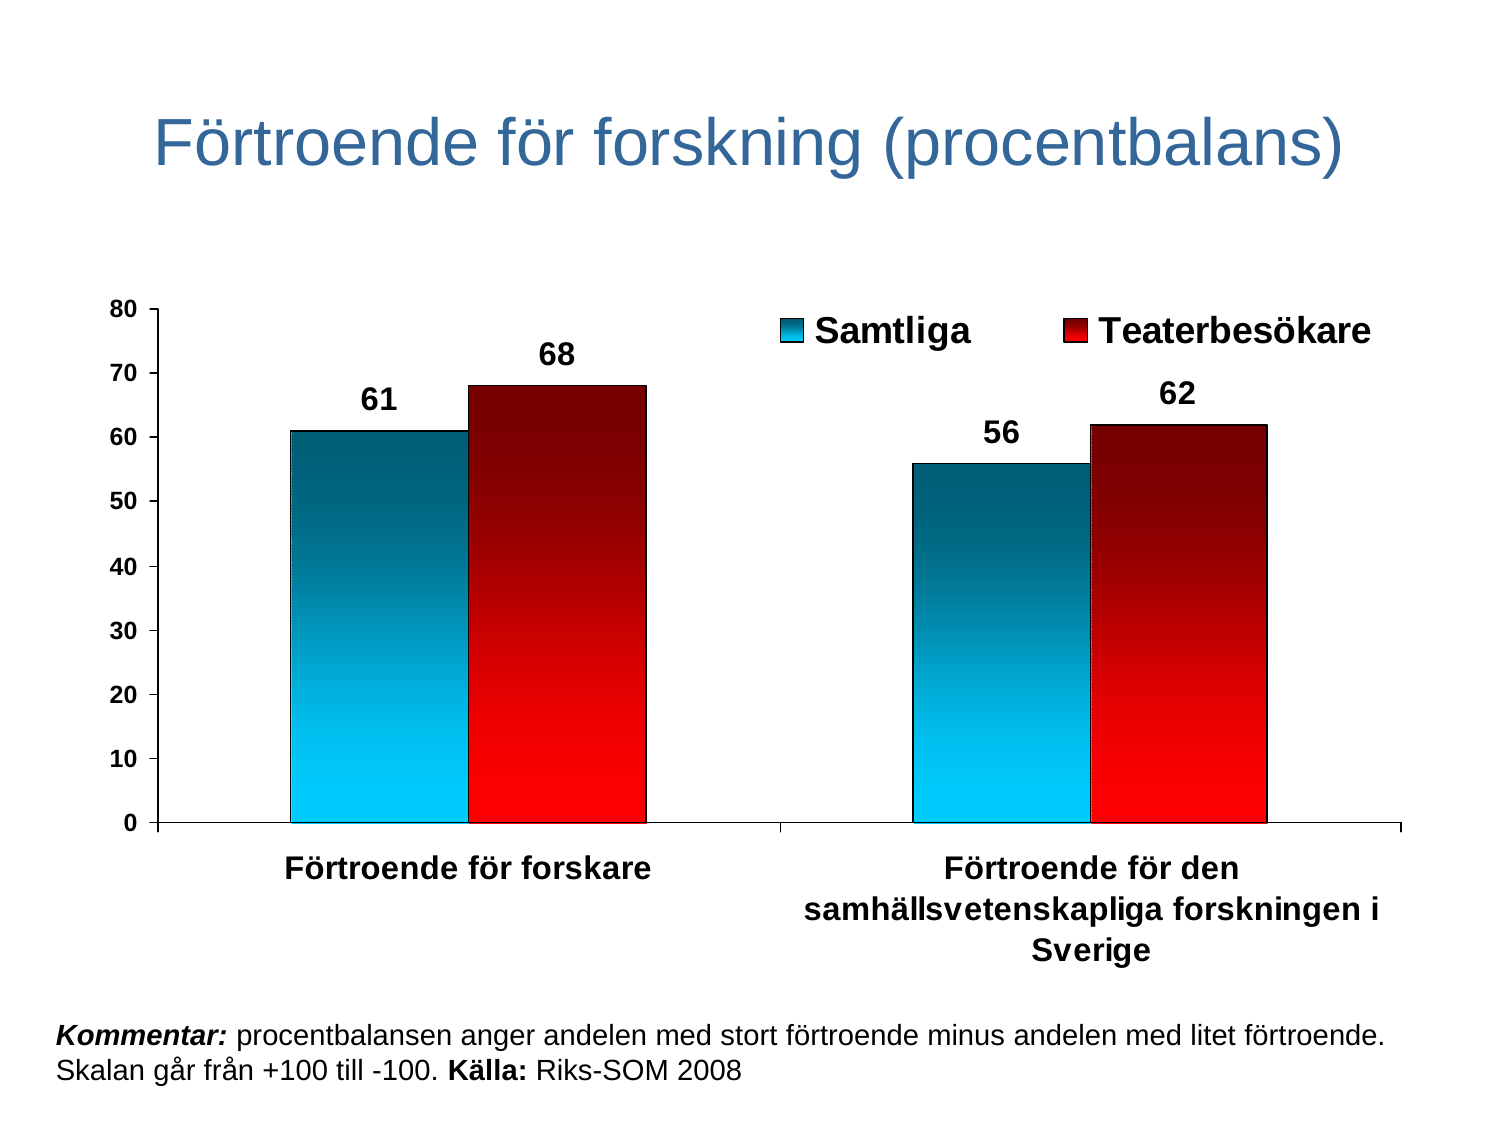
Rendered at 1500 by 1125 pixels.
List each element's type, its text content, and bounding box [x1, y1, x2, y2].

text_box Kommentar: procentbalansen anger andelen med stort förtroende minus andelen med litet förtroende. Skalan går från +100 till -100. Källa: Riks-SOM 2008 [41, 1009, 1459, 1094]
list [76, 262, 1424, 1006]
title Förtroende för forskning (procentbalans) [74, 44, 1426, 233]
